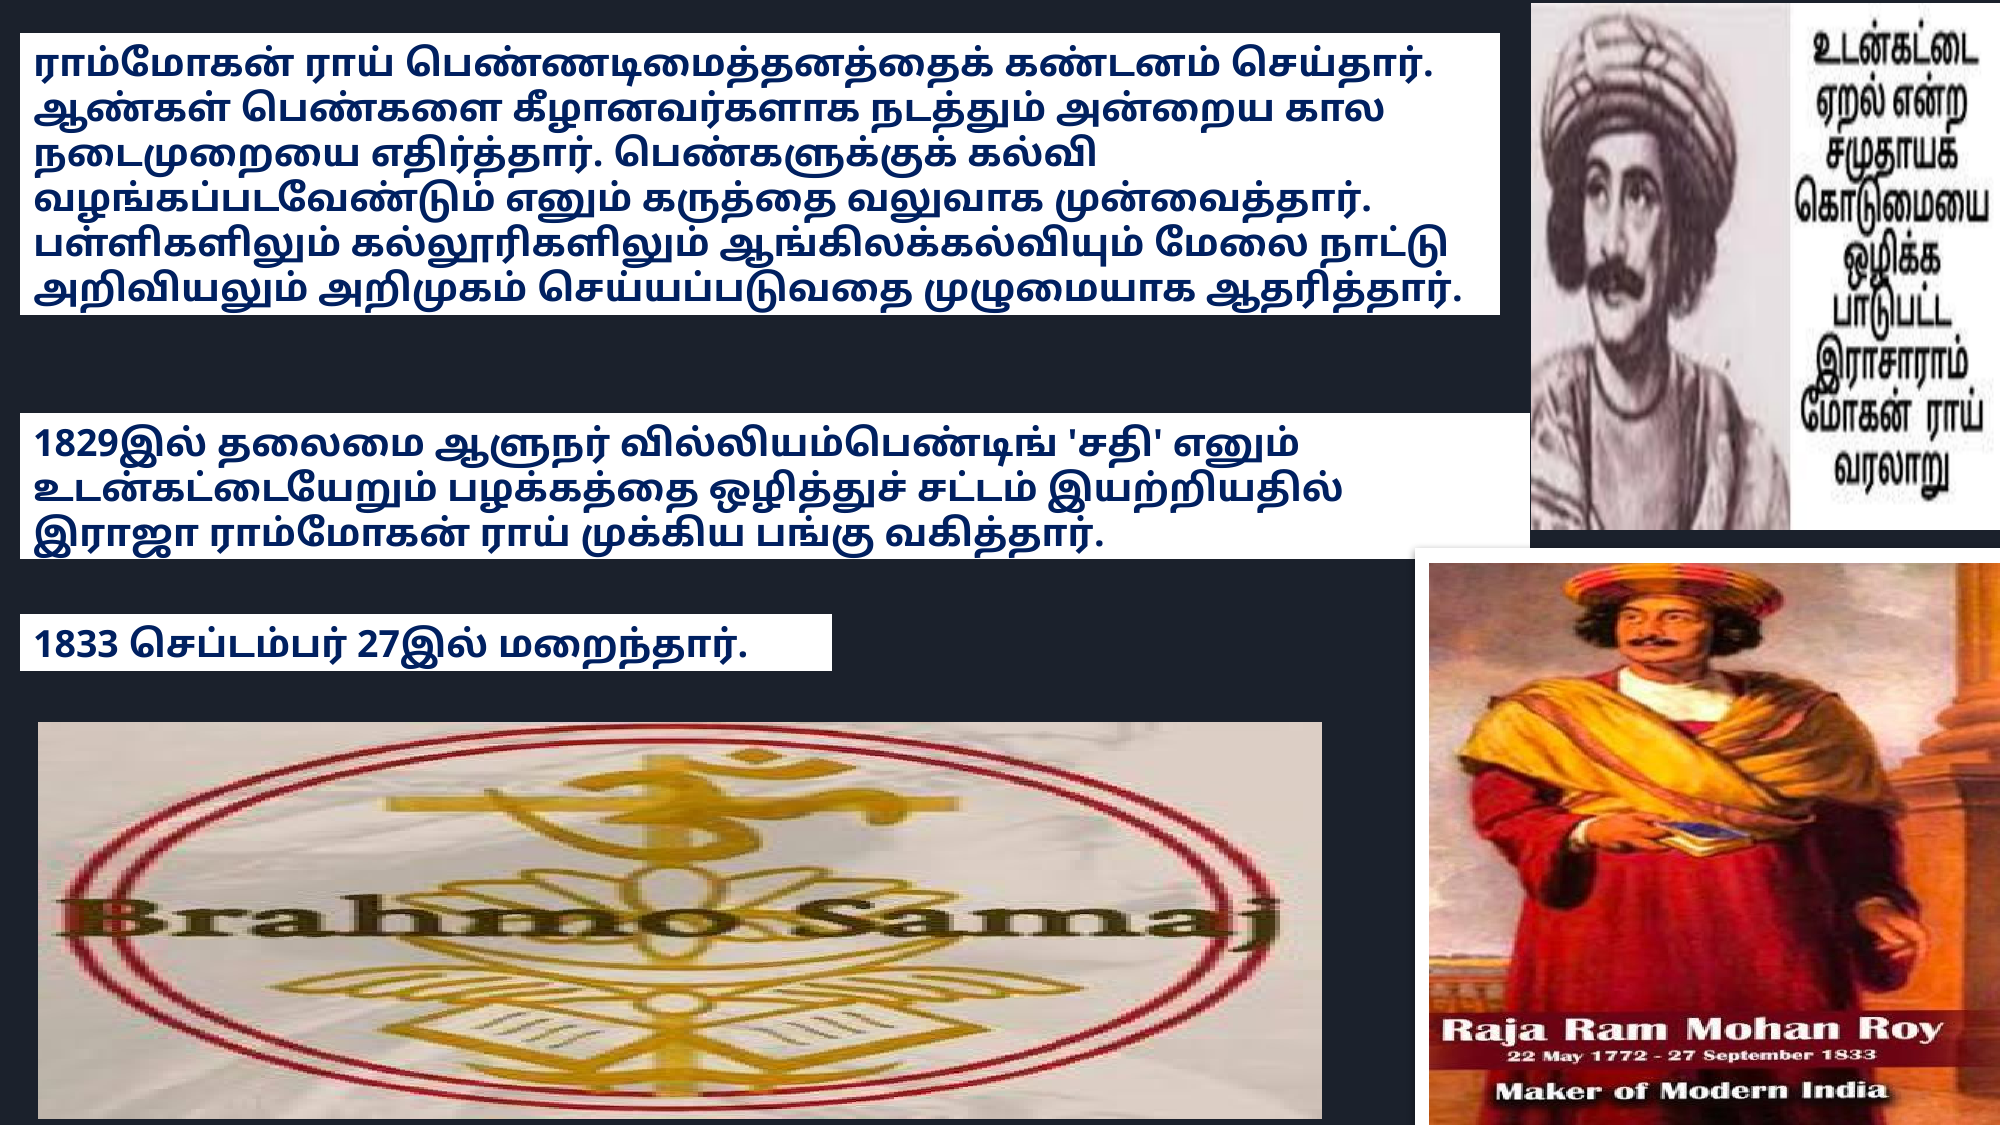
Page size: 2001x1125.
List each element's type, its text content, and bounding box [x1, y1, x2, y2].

text_box 1829இல் தலைமை ஆளுநர் வில்லியம்‌பெண்டிங் 'சதி' எனும் உடன்கட்டையேறும் பழக்கத்தை ஒழித்துச் சட்டம் இயற்றியதில் இராஜா ராம்மோகன் ராய் முக்கிய பங்கு வகித்தார். [18, 410, 1532, 561]
picture [1428, 562, 2000, 1125]
text_box [861, 423, 1162, 721]
picture [37, 722, 1322, 1120]
picture [1530, 3, 2000, 530]
text_box ராம்மோகன் ராய் பெண்ணடிமைத்தனத்தைக் கண்டனம் செய்தார். ஆண்கள் பெண்களை கீழானவர்களாக நடத்தும் அன்றைய கால நடைமுறையை எதிர்த்தார். பெண்களுக்குக் கல்வி வழங்கப்படவேண்டும் எனும் கருத்தை வலுவாக முன்வைத்தார். பள்ளிகளிலும் கல்லூரிகளிலும் ஆங்கிலக்கல்வியும் மேலை நாட்டு அறிவியலும் அறிமுகம் செய்யப்படுவதை முழுமையாக ஆதரித்தார். [18, 31, 1502, 317]
text_box 1833 செப்டம்பர் 27இல் மறைந்தார். [18, 612, 834, 673]
